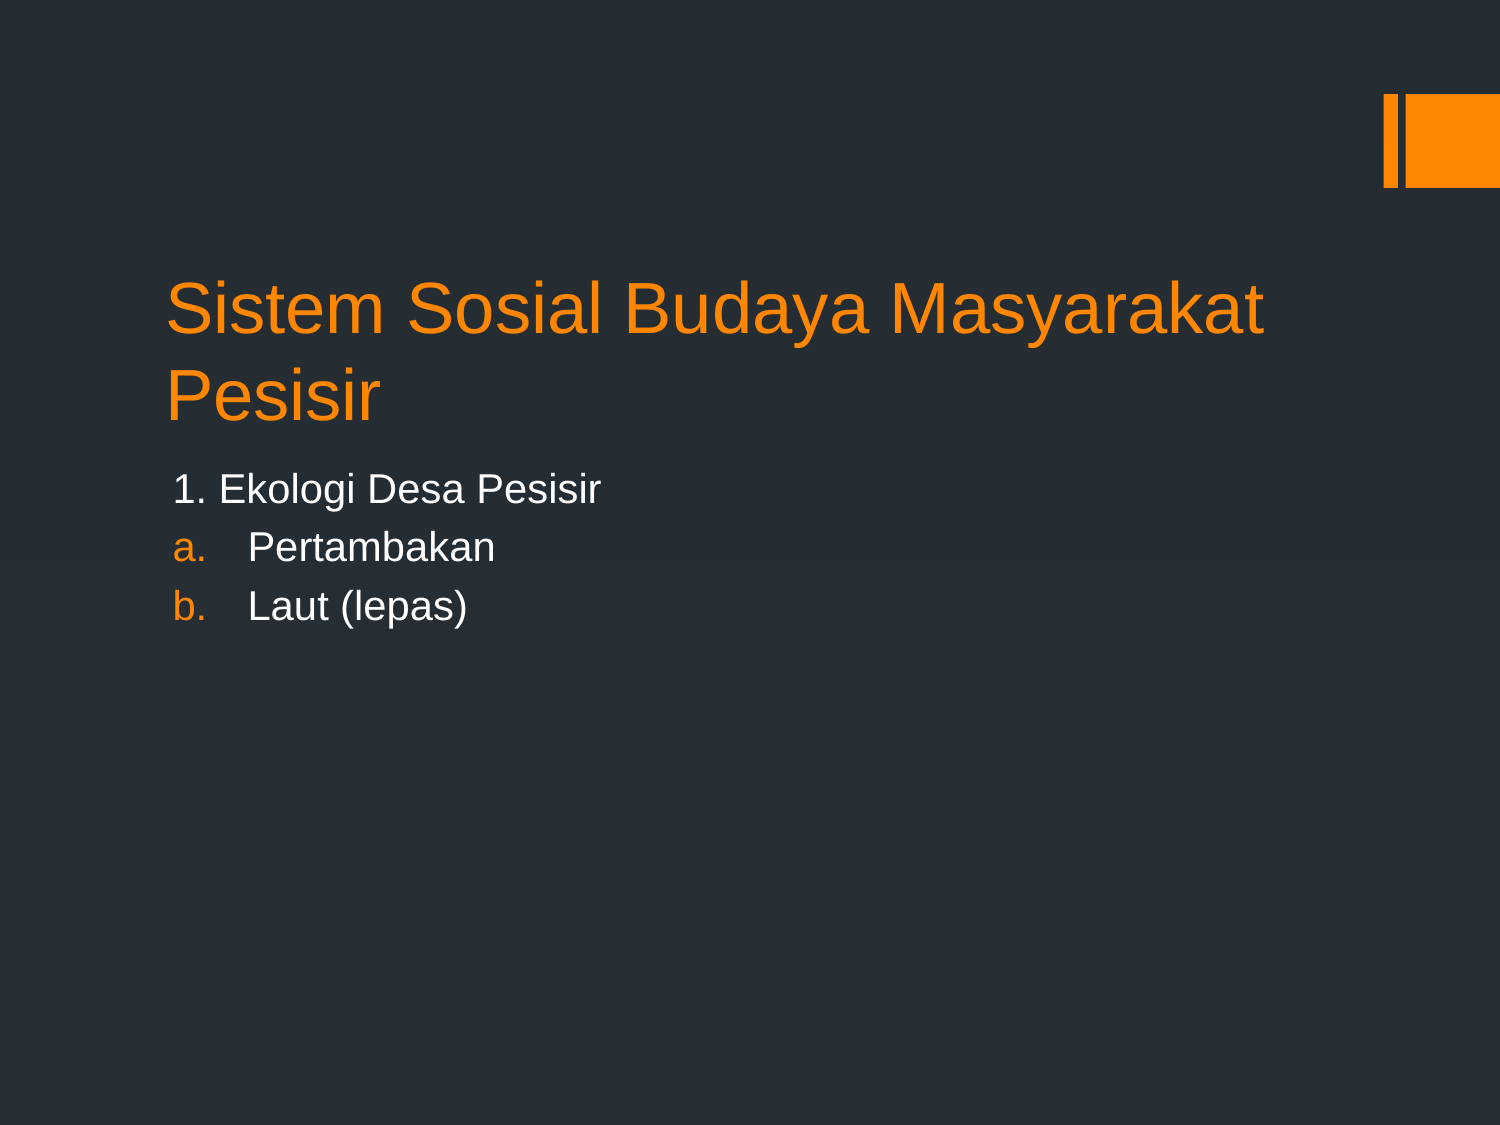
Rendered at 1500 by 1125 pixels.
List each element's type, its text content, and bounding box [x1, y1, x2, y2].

title Sistem Sosial Budaya Masyarakat Pesisir [150, 253, 1350, 443]
list 1. Ekologi Desa Pesisir Pertambakan Laut (lepas) [150, 454, 1350, 1035]
